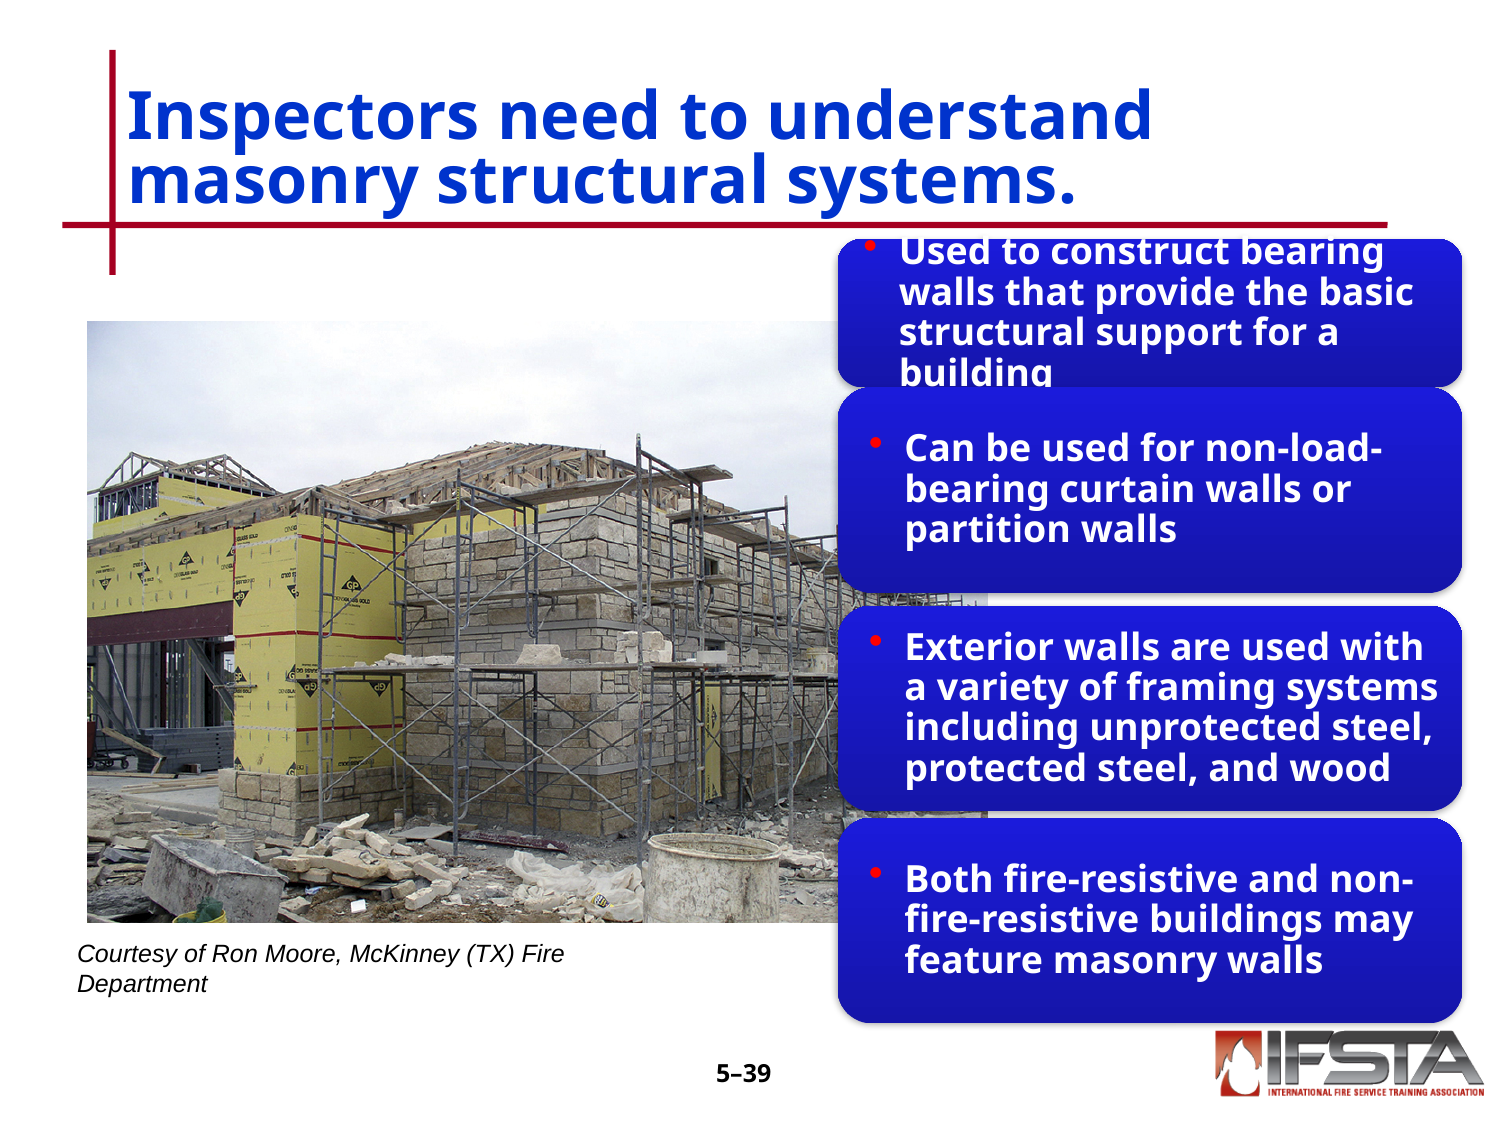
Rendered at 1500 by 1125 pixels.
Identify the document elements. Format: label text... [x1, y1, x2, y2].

picture [87, 321, 837, 923]
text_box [837, 237, 1463, 1026]
title Inspectors need to understand masonry structural systems. [112, 80, 1388, 231]
text_box Courtesy of Ron Moore, McKinney (TX) Fire Department [62, 929, 675, 1005]
picture [1215, 1030, 1485, 1099]
slide_number 5–38 [587, 1050, 900, 1125]
